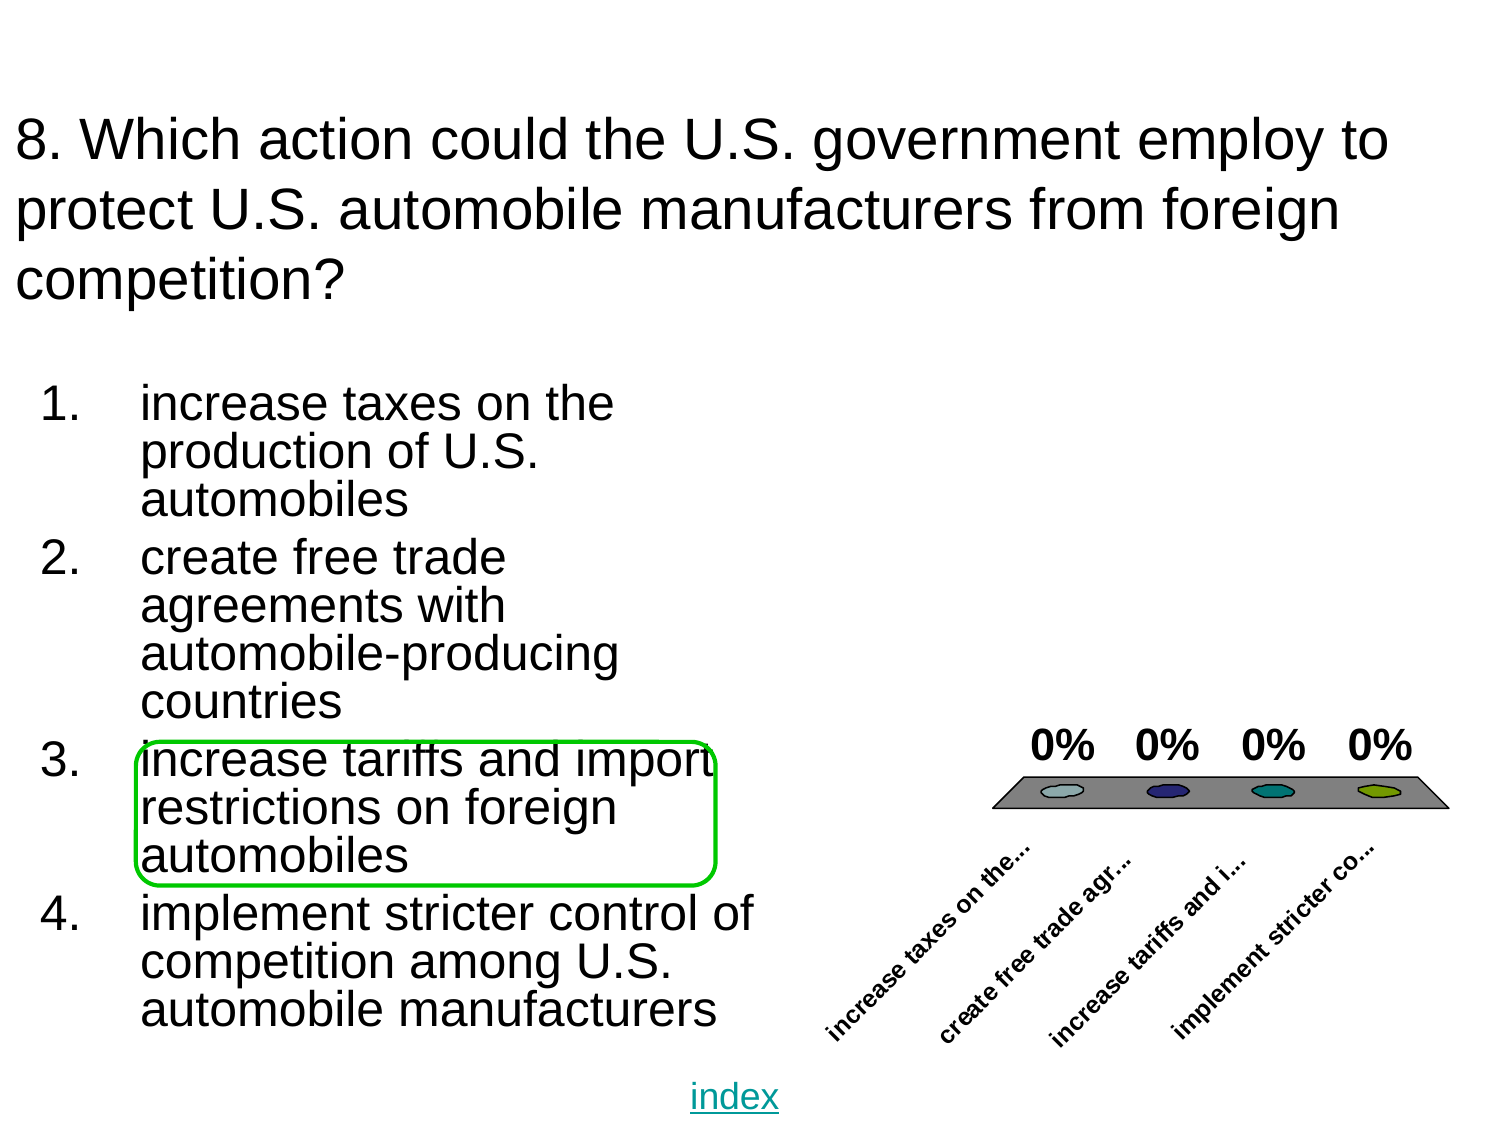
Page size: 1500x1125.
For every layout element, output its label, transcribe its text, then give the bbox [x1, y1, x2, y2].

text_box [135, 741, 716, 886]
list increase taxes on the production of U.S. automobiles create free trade agreements with automobile-producing countries increase tariffs and import restrictions on foreign automobiles implement stricter control of competition among U.S. automobile manufacturers [24, 375, 734, 1025]
text_box index [675, 1064, 795, 1125]
title 8. Which action could the U.S. government employ to protect U.S. automobile manufacturers from foreign competition? [0, 112, 1500, 300]
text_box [739, 270, 1490, 1115]
